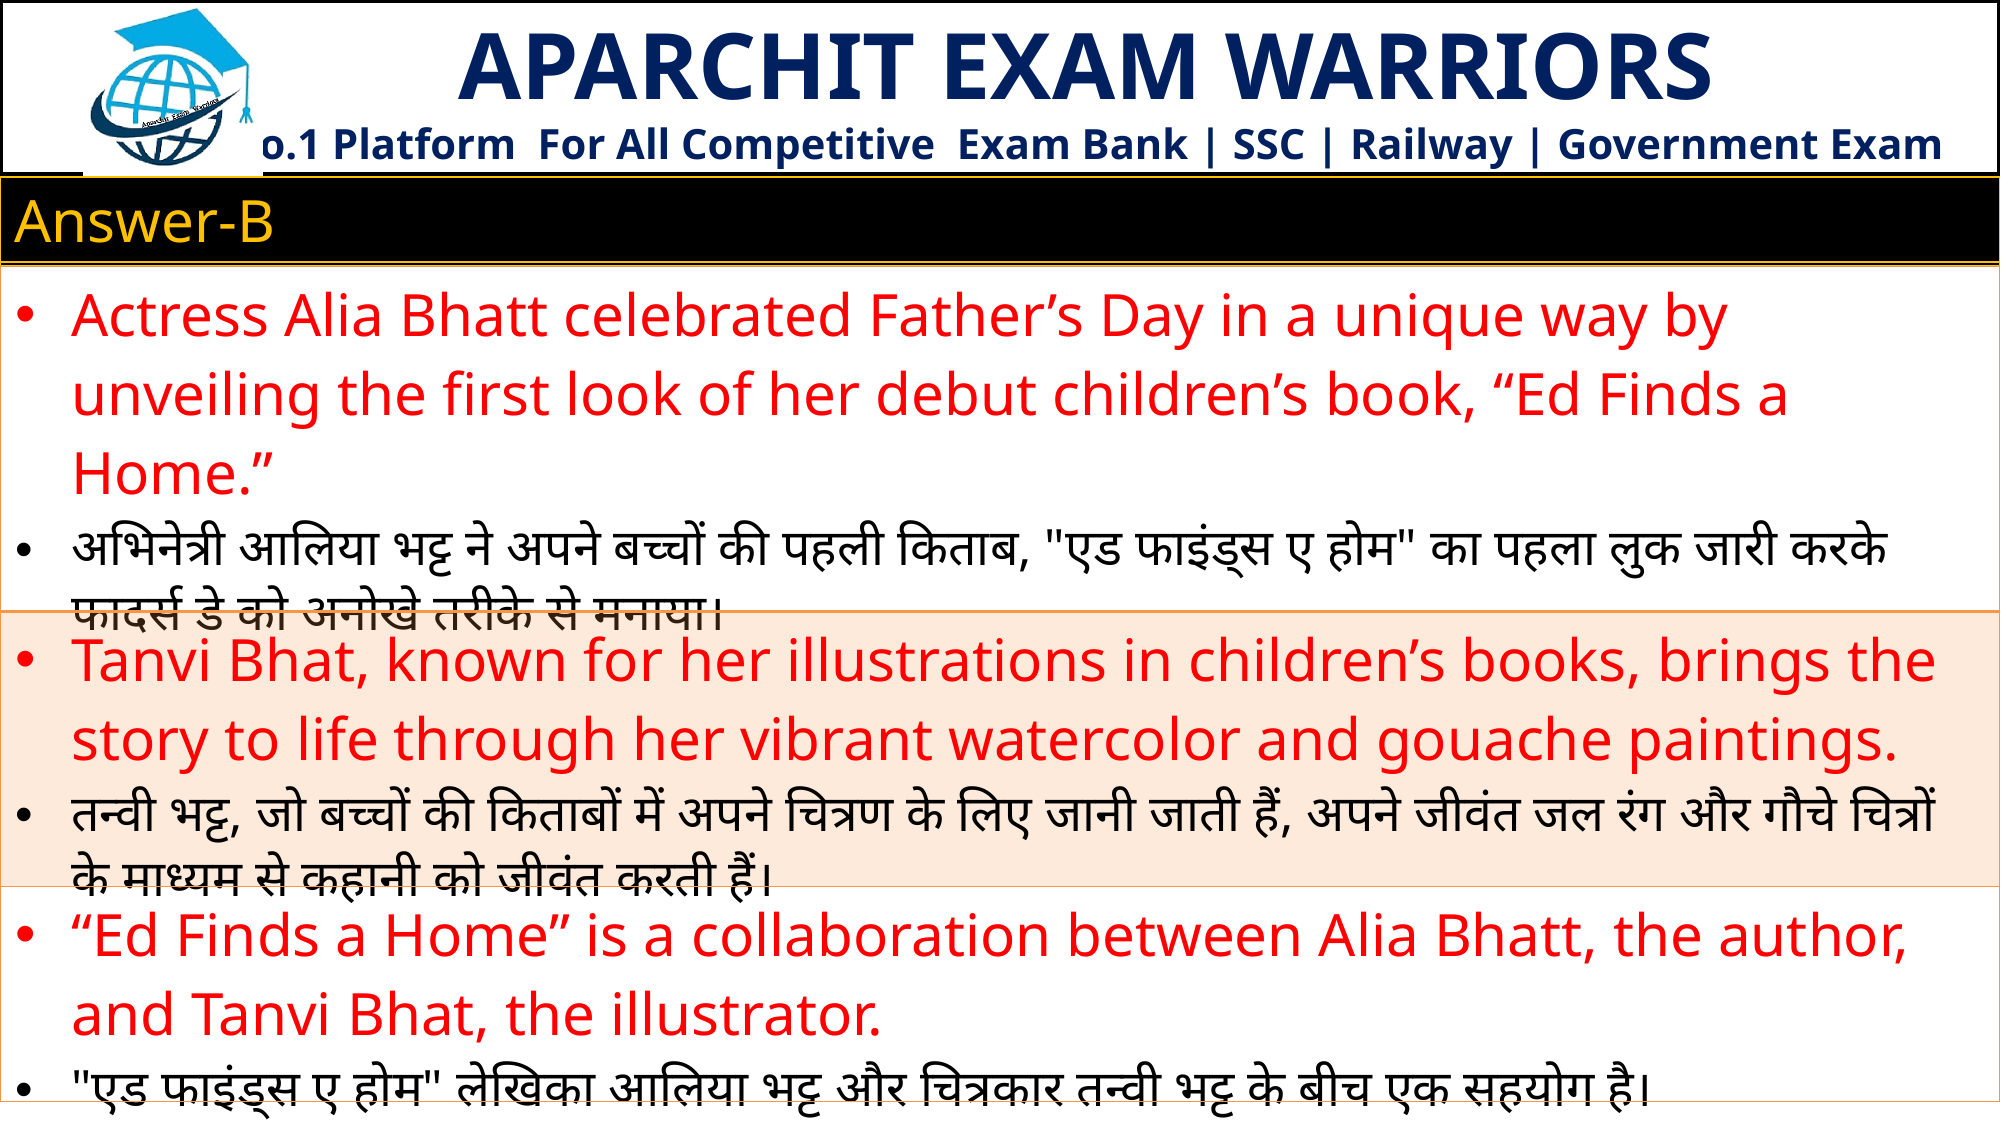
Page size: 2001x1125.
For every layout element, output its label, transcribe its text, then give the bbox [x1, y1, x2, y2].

table_cell “Ed Finds a Home” is a collaboration between Alia Bhatt, the author, and Tanvi Bhat, the illustrator. "एड फाइंड्स ए होम" लेखिका आलिया भट्ट और चित्रकार तन्वी भट्ट के बीच एक सहयोग है। [1, 887, 1999, 1101]
text_box Answer-B [0, 194, 2000, 262]
table_header Actress Alia Bhatt celebrated Father’s Day in a unique way by unveiling the first look of her debut children’s book, “Ed Finds a Home.” अभिनेत्री आलिया भट्ट ने अपने बच्चों की पहली किताब, "एड फाइंड्स ए होम" का पहला लुक जारी करके फादर्स डे को अनोखे तरीके से मनाया। [1, 267, 1999, 610]
table_cell Tanvi Bhat, known for her illustrations in children’s books, brings the story to life through her vibrant watercolor and gouache paintings. तन्वी भट्ट, जो बच्चों की किताबों में अपने चित्रण के लिए जानी जाती हैं, अपने जीवंत जल रंग और गौचे चित्रों के माध्यम से कहानी को जीवंत करती हैं। [1, 613, 1999, 886]
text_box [0, 0, 2000, 184]
text_box [0, 262, 2000, 266]
